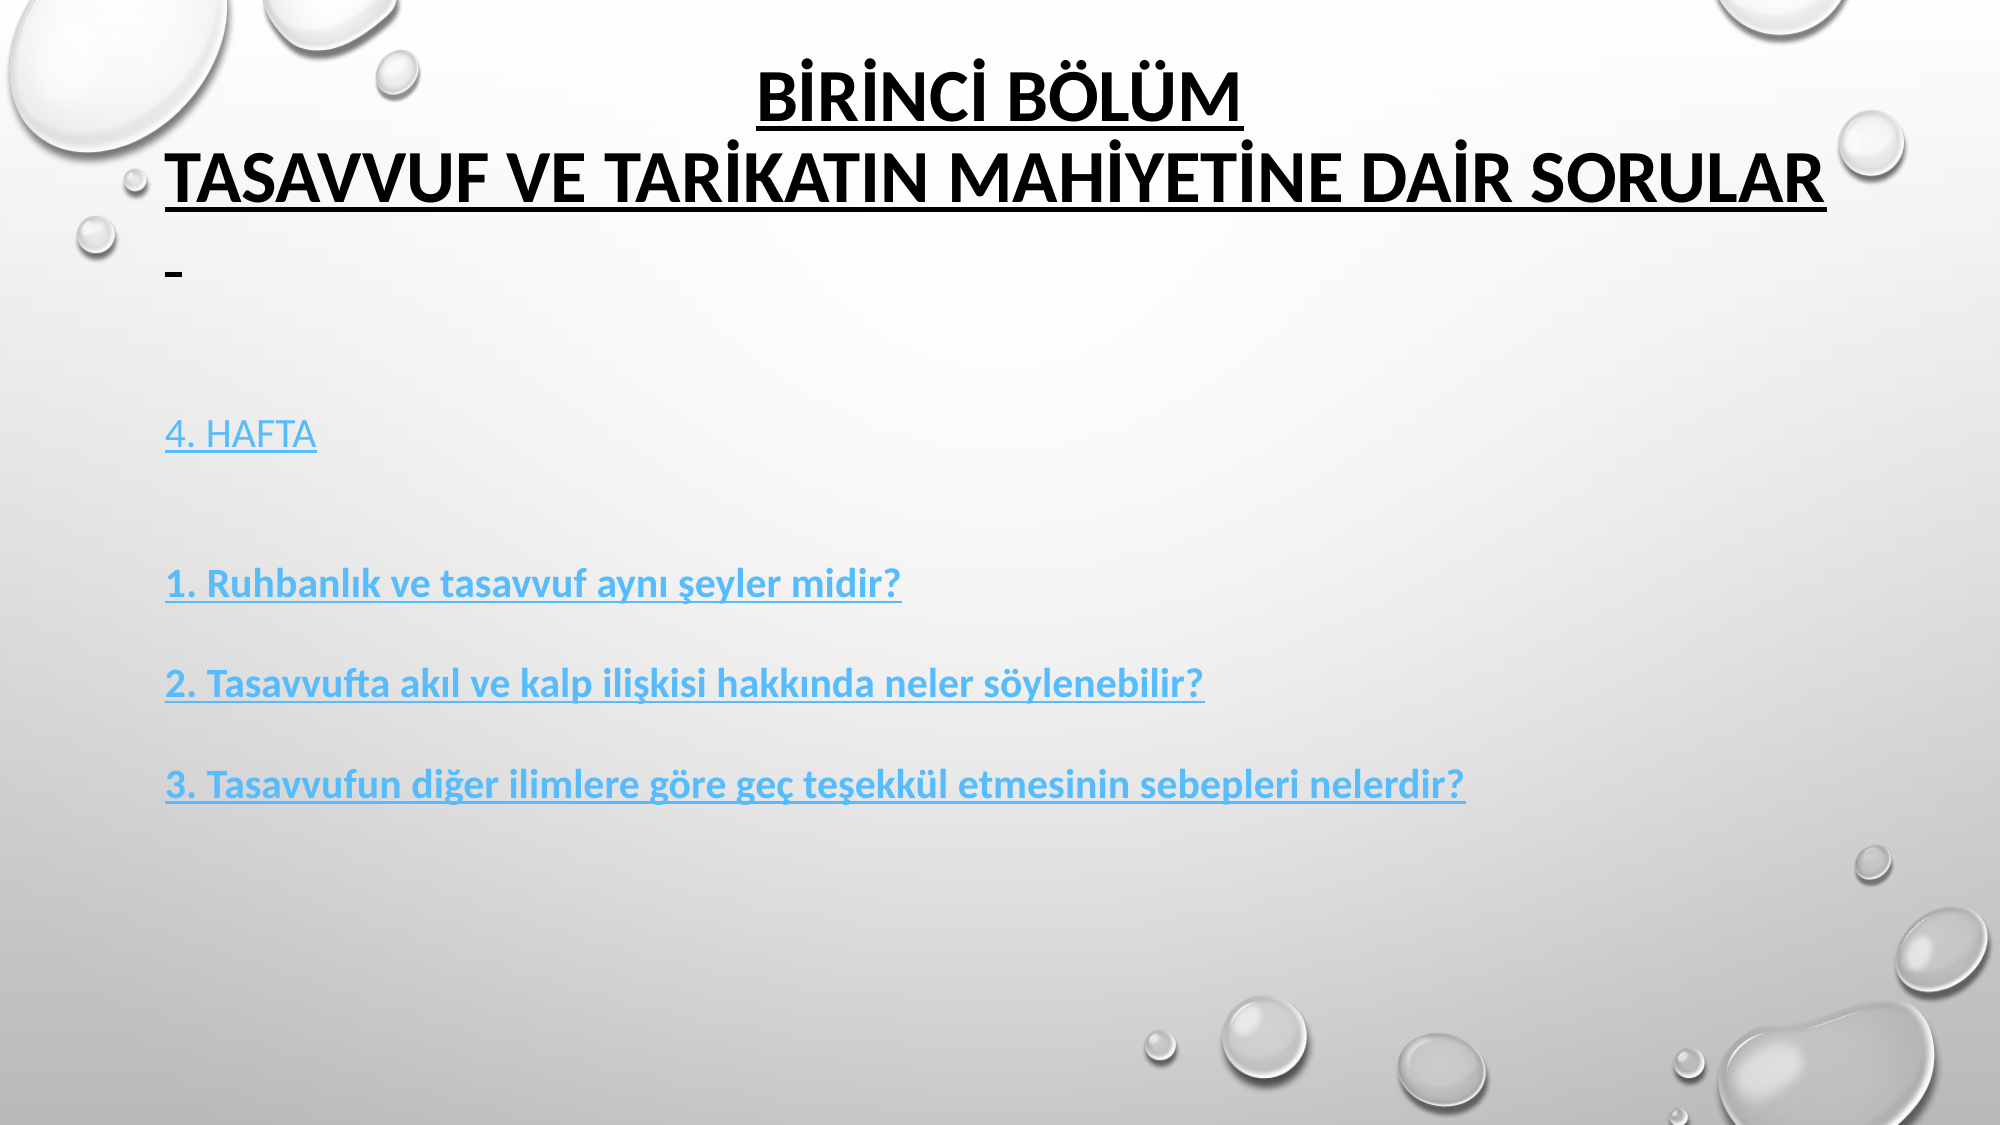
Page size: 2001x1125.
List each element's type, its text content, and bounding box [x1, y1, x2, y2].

title BİRİNCİ BÖLÜM TASAVVUF VE TARİKATIN MAHİYETİNE DAİR SORULAR [149, 101, 1851, 364]
list 4. HAFTA 1. Ruhbanlık ve tasavvuf aynı şeyler midir? 2. Tasavvufta akıl ve kalp ilişkisi hakkında neler söylenebilir? 3. Tasavvufun diğer ilimlere göre geç teşekkül etmesinin sebepleri nelerdir? [149, 388, 1850, 950]
picture [0, 0, 2000, 1125]
